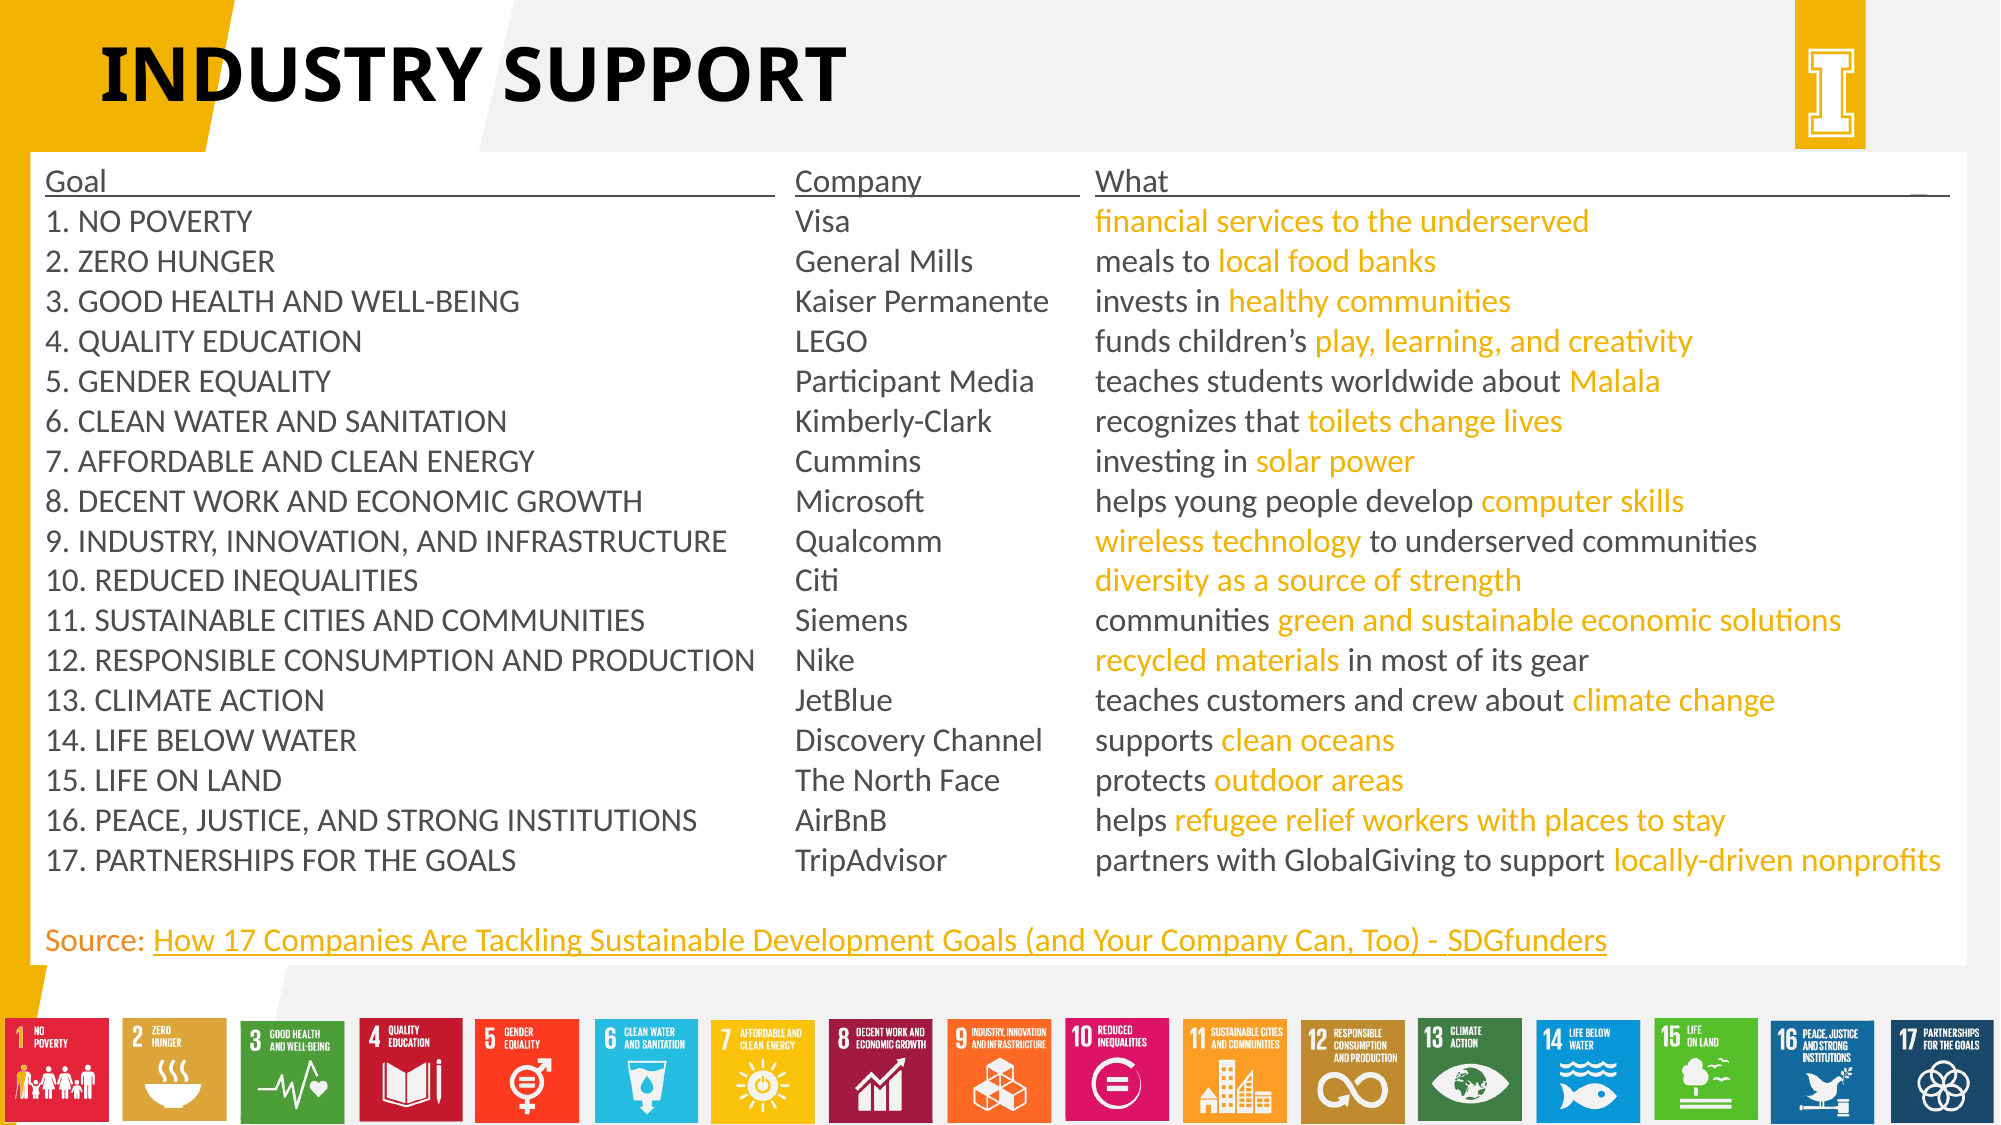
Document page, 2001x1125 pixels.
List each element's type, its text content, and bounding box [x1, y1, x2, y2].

picture [1299, 1017, 1406, 1124]
picture [1544, 1028, 1562, 1050]
picture [3, 1017, 110, 1124]
picture [592, 1017, 699, 1124]
picture [1888, 1017, 1994, 1124]
picture [474, 1017, 581, 1124]
picture [1417, 1017, 1523, 1124]
title Industry support [100, 42, 1826, 118]
picture [239, 1017, 346, 1124]
picture [1561, 1082, 1616, 1109]
picture [1063, 1017, 1170, 1124]
picture [357, 1017, 463, 1124]
picture [1586, 1028, 1610, 1037]
picture [828, 1017, 935, 1124]
picture [1534, 1017, 1641, 1124]
picture [1560, 1062, 1616, 1068]
picture [1570, 1041, 1593, 1049]
picture [1570, 1028, 1582, 1037]
picture [946, 1017, 1052, 1124]
picture [1770, 1017, 1877, 1124]
picture [1181, 1017, 1288, 1124]
text_box Goal Company What _ 1. NO POVERTY Visa financial services to the underserved 2. ZERO HUNGER General Mills meals to local food banks 3. GOOD HEALTH AND WELL-BEING Kaiser Permanente invests in healthy communities 4. QUALITY EDUCATION LEGO funds children’s play, learning, and creativity 5. GENDER EQUALITY Participant Media teaches students worldwide about Malala 6. CLEAN WATER AND SANITATION Kimberly-Clark recognizes that toilets change lives 7. AFFORDABLE AND CLEAN ENERGY Cummins investing in solar power 8. DECENT WORK AND ECONOMIC GROWTH Microsoft helps young people develop computer skills 9. INDUSTRY, INNOVATION, AND INFRASTRUCTURE Qualcomm wireless technology to underserved communities 10. REDUCED INEQUALITIES Citi diversity as a source of strength 11. SUSTAINABLE CITIES AND COMMUNITIES Siemens communities green and sustainable economic solutions 12. RESPONSIBLE CONSUMPTION AND PRODUCTION Nike recycled materials in most of its gear 13. CLIMATE ACTION JetBlue teaches customers and crew about climate change 14. LIFE BELOW WATER Discovery Channel supports clean oceans 15. LIFE ON LAND The North Face protects outdoor areas 16. PEACE, JUSTICE, AND STRONG INSTITUTIONS AirBnB helps refugee relief workers with places to stay 17. PARTNERSHIPS FOR THE GOALS TripAdvisor partners with GlobalGiving to support locally-driven nonprofits Source: How 17 Companies Are Tackling Sustainable Development Goals (and Your Company Can, Too) - SDGfunders [30, 152, 1968, 966]
picture [710, 1017, 817, 1124]
picture [1652, 1017, 1759, 1124]
picture [1560, 1070, 1616, 1077]
picture [121, 1017, 228, 1124]
